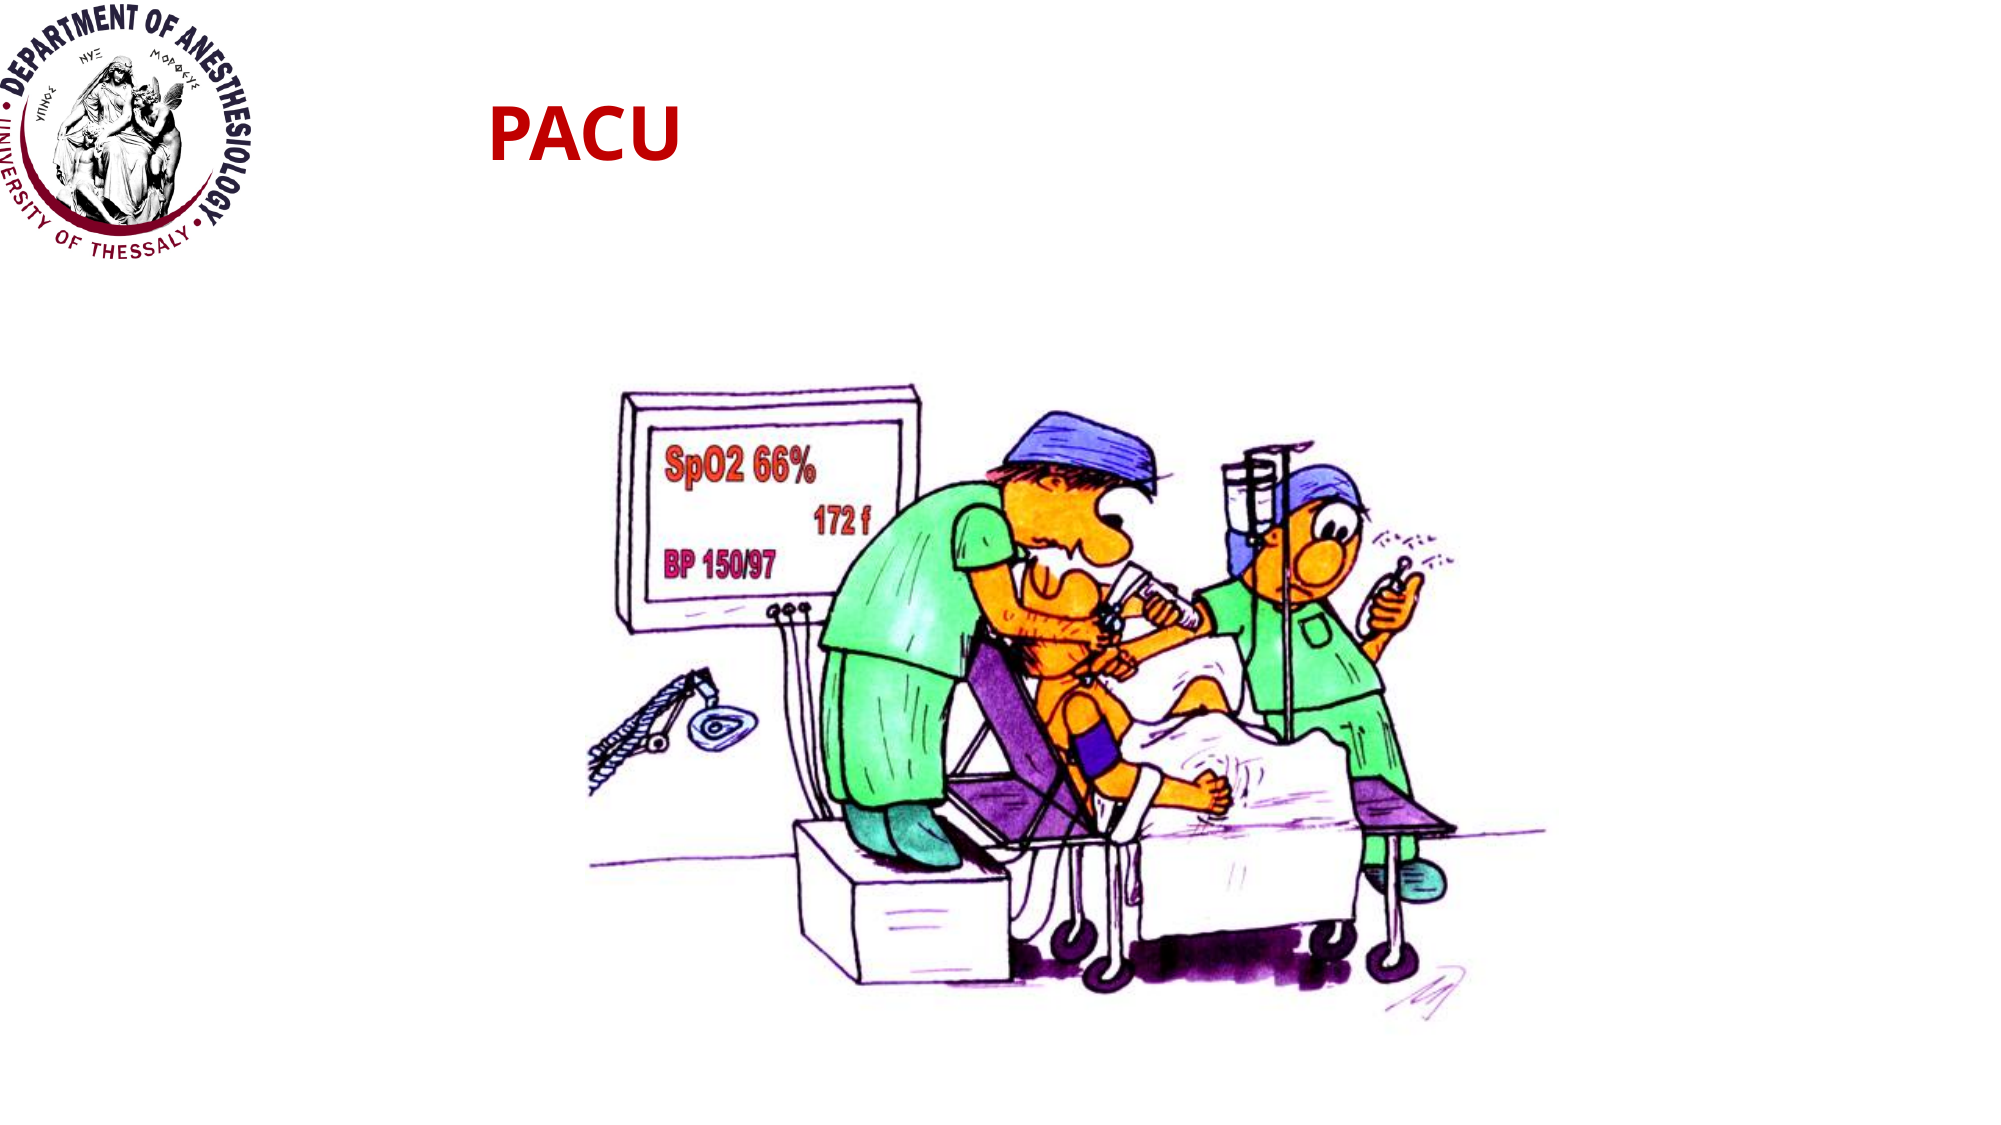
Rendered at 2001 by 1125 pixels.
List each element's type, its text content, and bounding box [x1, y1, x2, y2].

picture [584, 359, 1559, 1039]
picture [0, 4, 251, 260]
text_box PACU [339, 77, 831, 185]
